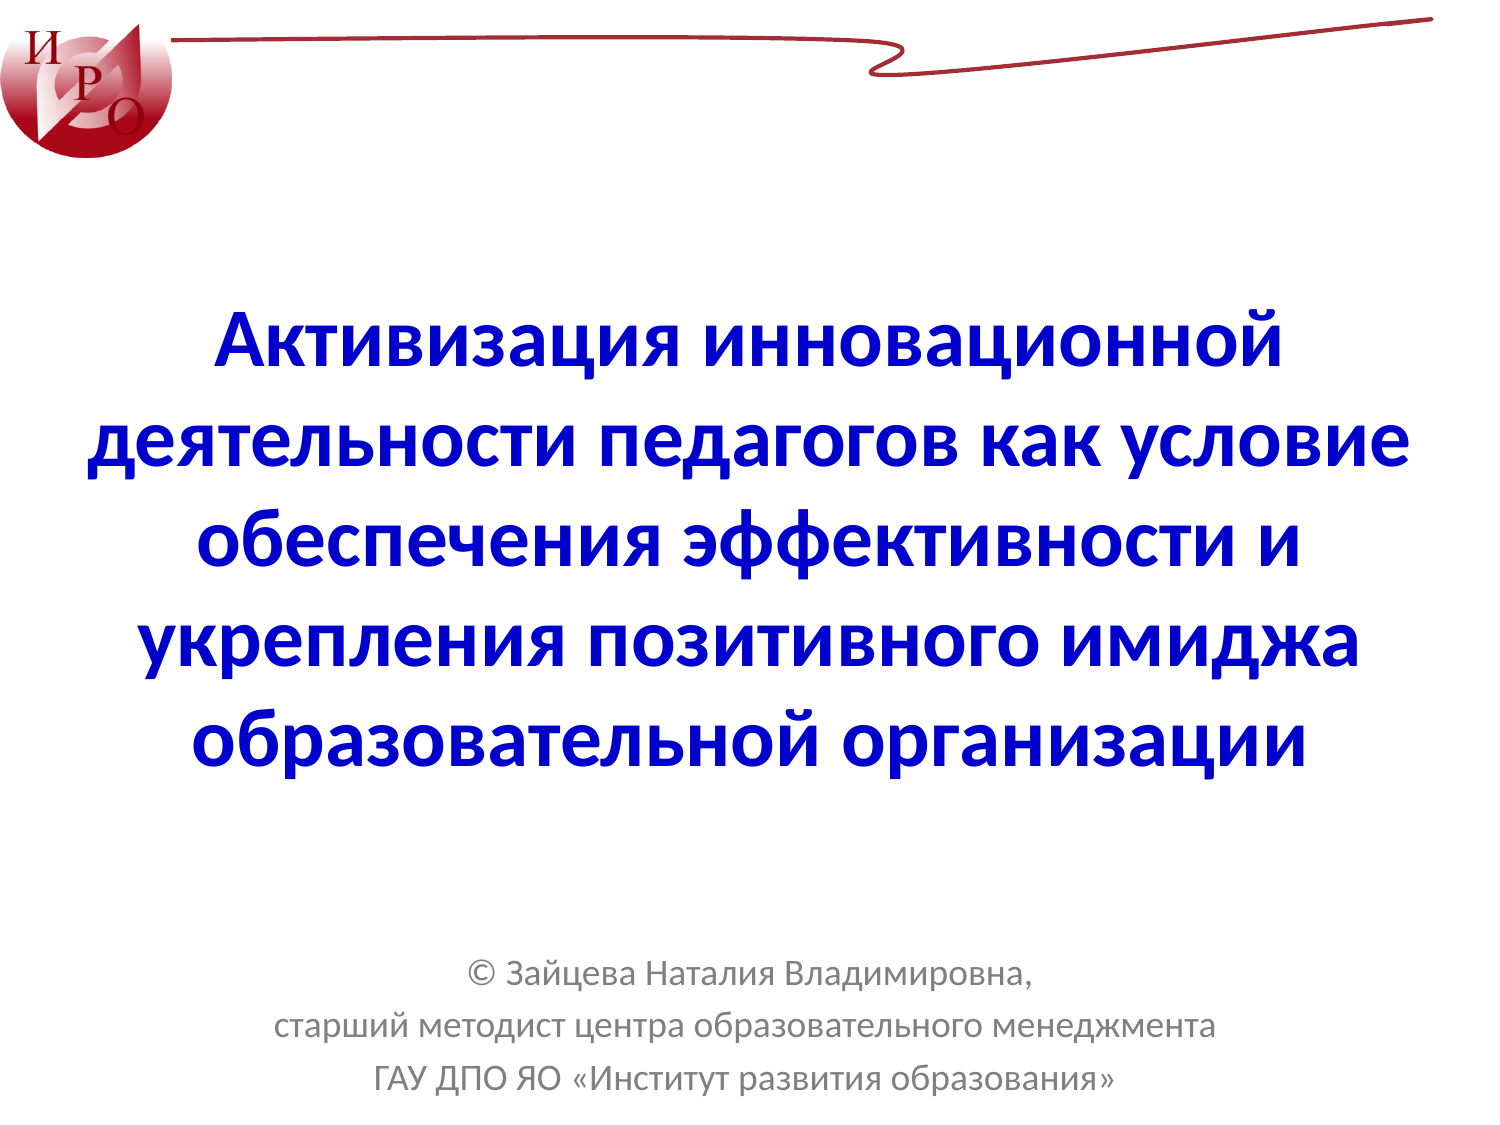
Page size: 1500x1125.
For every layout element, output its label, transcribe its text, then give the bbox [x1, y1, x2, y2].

text_box [176, 17, 1434, 78]
title Активизация инновационной деятельности педагогов как условие обеспечения эффективности и укрепления позитивного имиджа образовательной организации [0, 219, 1500, 846]
subtitle © Зайцева Наталия Владимировна, старший методист центра образовательного менеджмента ГАУ ДПО ЯО «Институт развития образования» [0, 940, 1500, 1125]
picture [0, 0, 172, 159]
